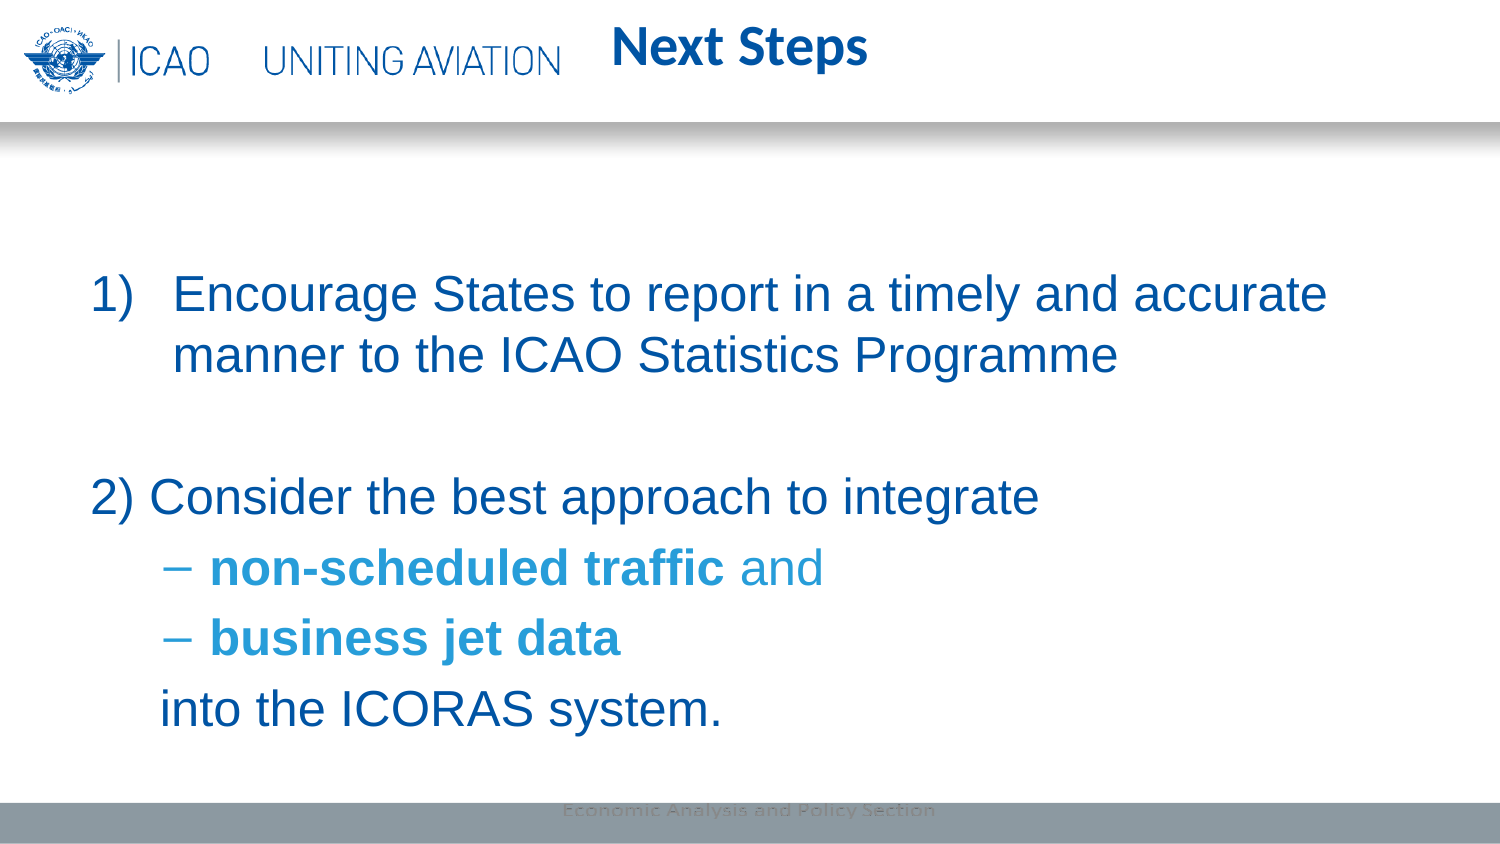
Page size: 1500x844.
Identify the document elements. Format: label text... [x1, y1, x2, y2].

text_box Next Steps [596, 0, 1500, 127]
picture [0, 0, 1500, 161]
picture [512, 781, 988, 839]
list Encourage States to report in a timely and accurate manner to the ICAO Statistics Programme 2) Consider the best approach to integrate non-scheduled traffic and business jet data into the ICORAS system. [75, 253, 1425, 754]
